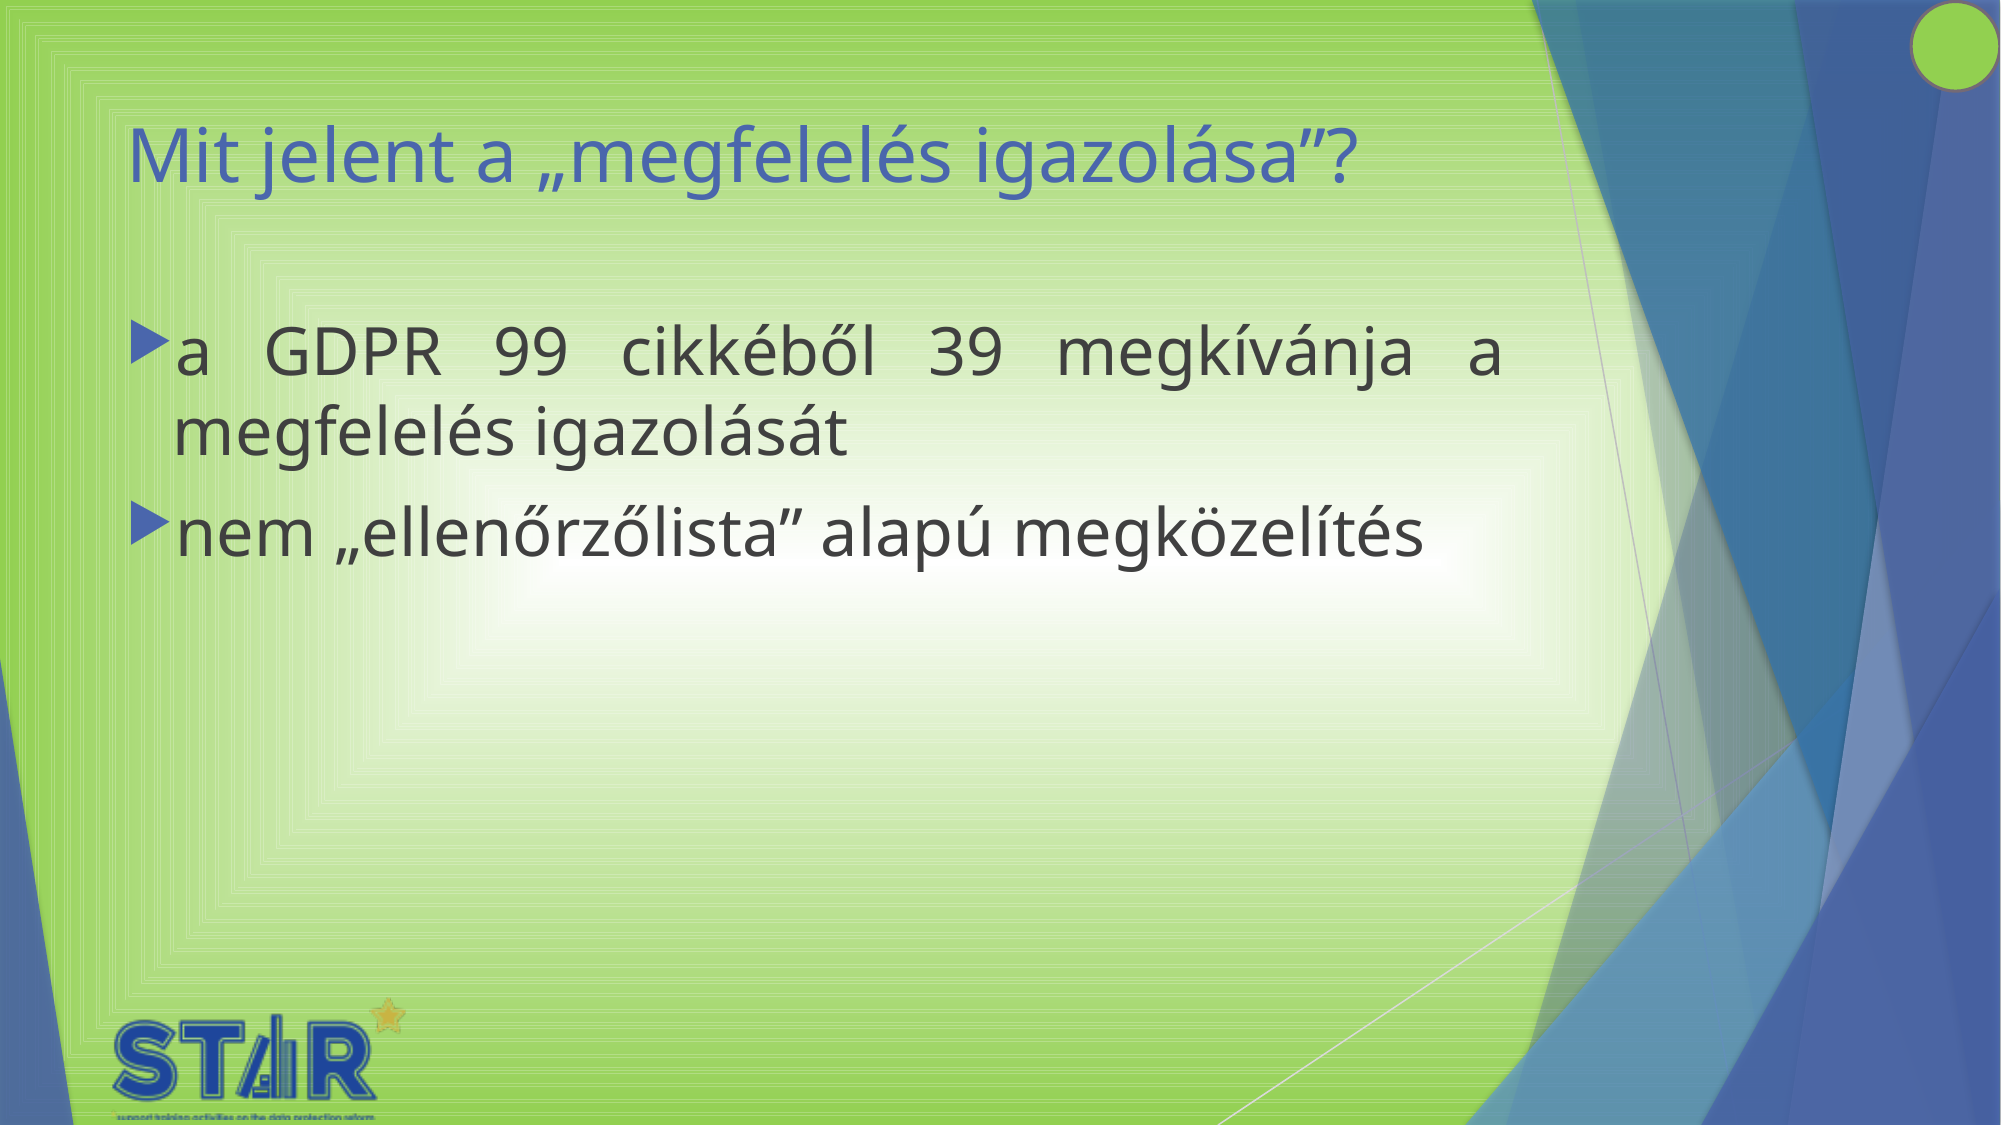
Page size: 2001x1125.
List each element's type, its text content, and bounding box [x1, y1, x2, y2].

text_box [344, 243, 1656, 350]
text_box [1909, 0, 2000, 93]
list a GDPR 99 cikkéből 39 megkívánja a megfelelés igazolását nem „ellenőrzőlista” alapú megközelítés [111, 301, 1522, 1033]
title Mit jelent a „megfelelés igazolása”? [111, 99, 1522, 260]
